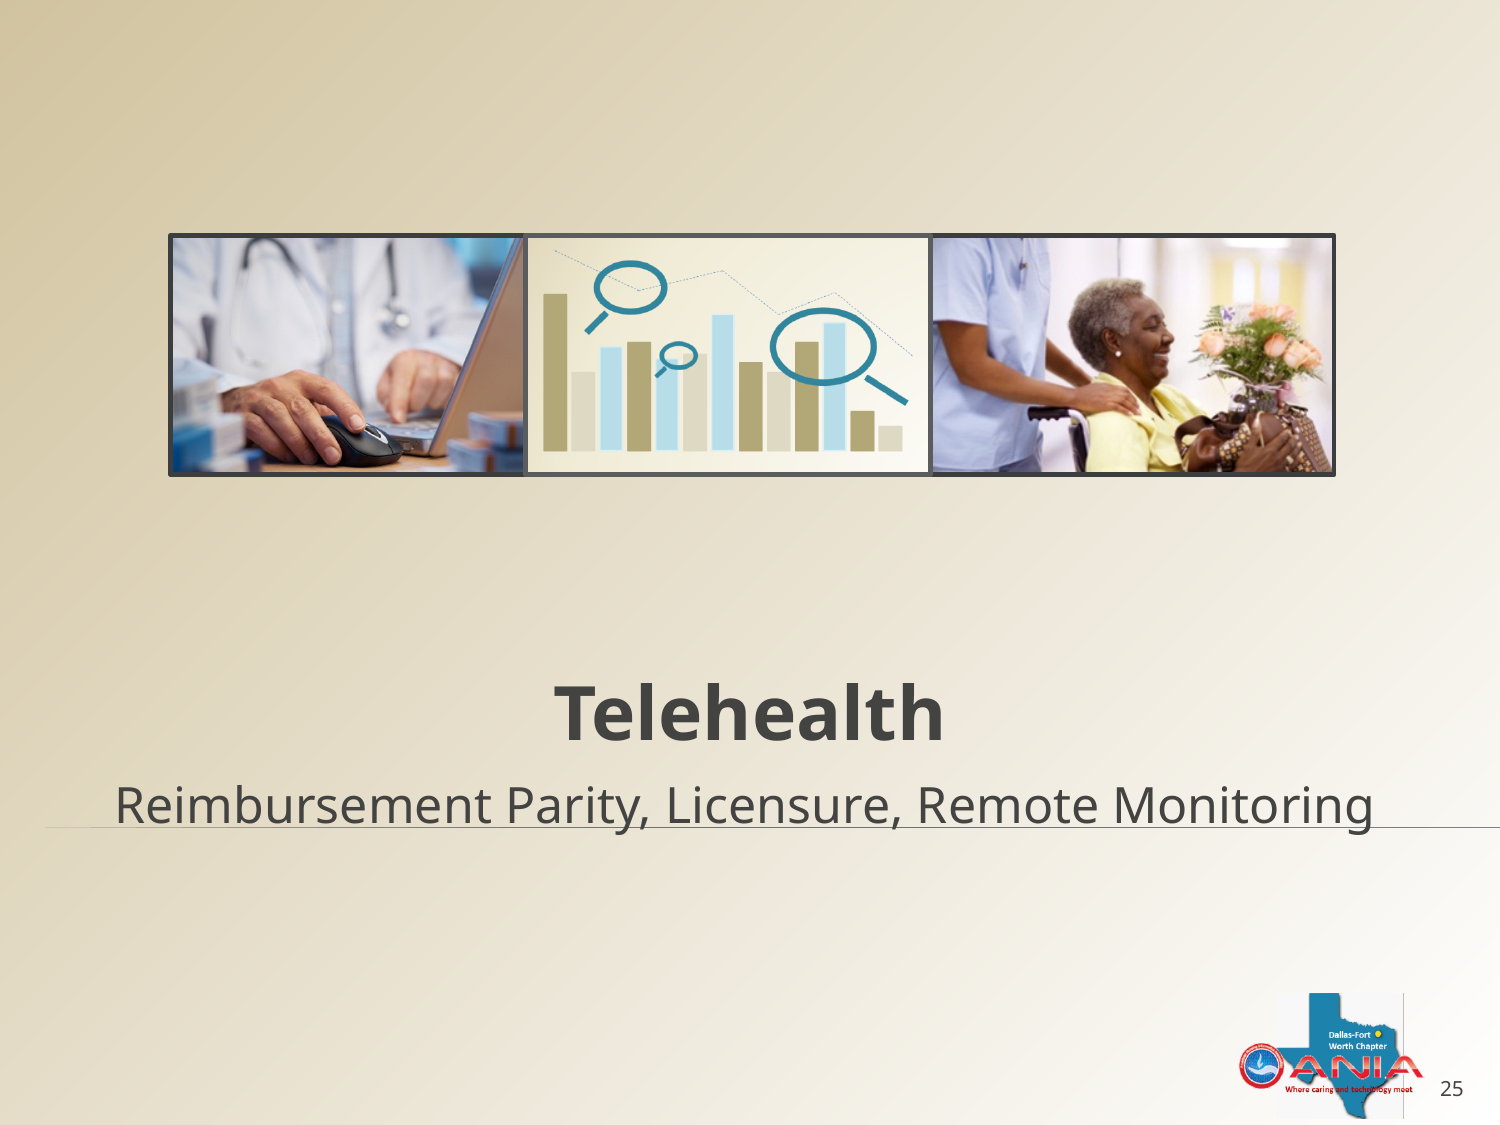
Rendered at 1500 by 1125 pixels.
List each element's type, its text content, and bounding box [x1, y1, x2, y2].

picture [528, 238, 928, 472]
picture [933, 238, 1332, 472]
picture [1238, 993, 1425, 1119]
picture [173, 238, 523, 472]
subtitle Reimbursement Parity, Licensure, Remote Monitoring [0, 765, 1500, 963]
slide_number 25 [1418, 1051, 1479, 1112]
title Telehealth [0, 599, 1500, 763]
